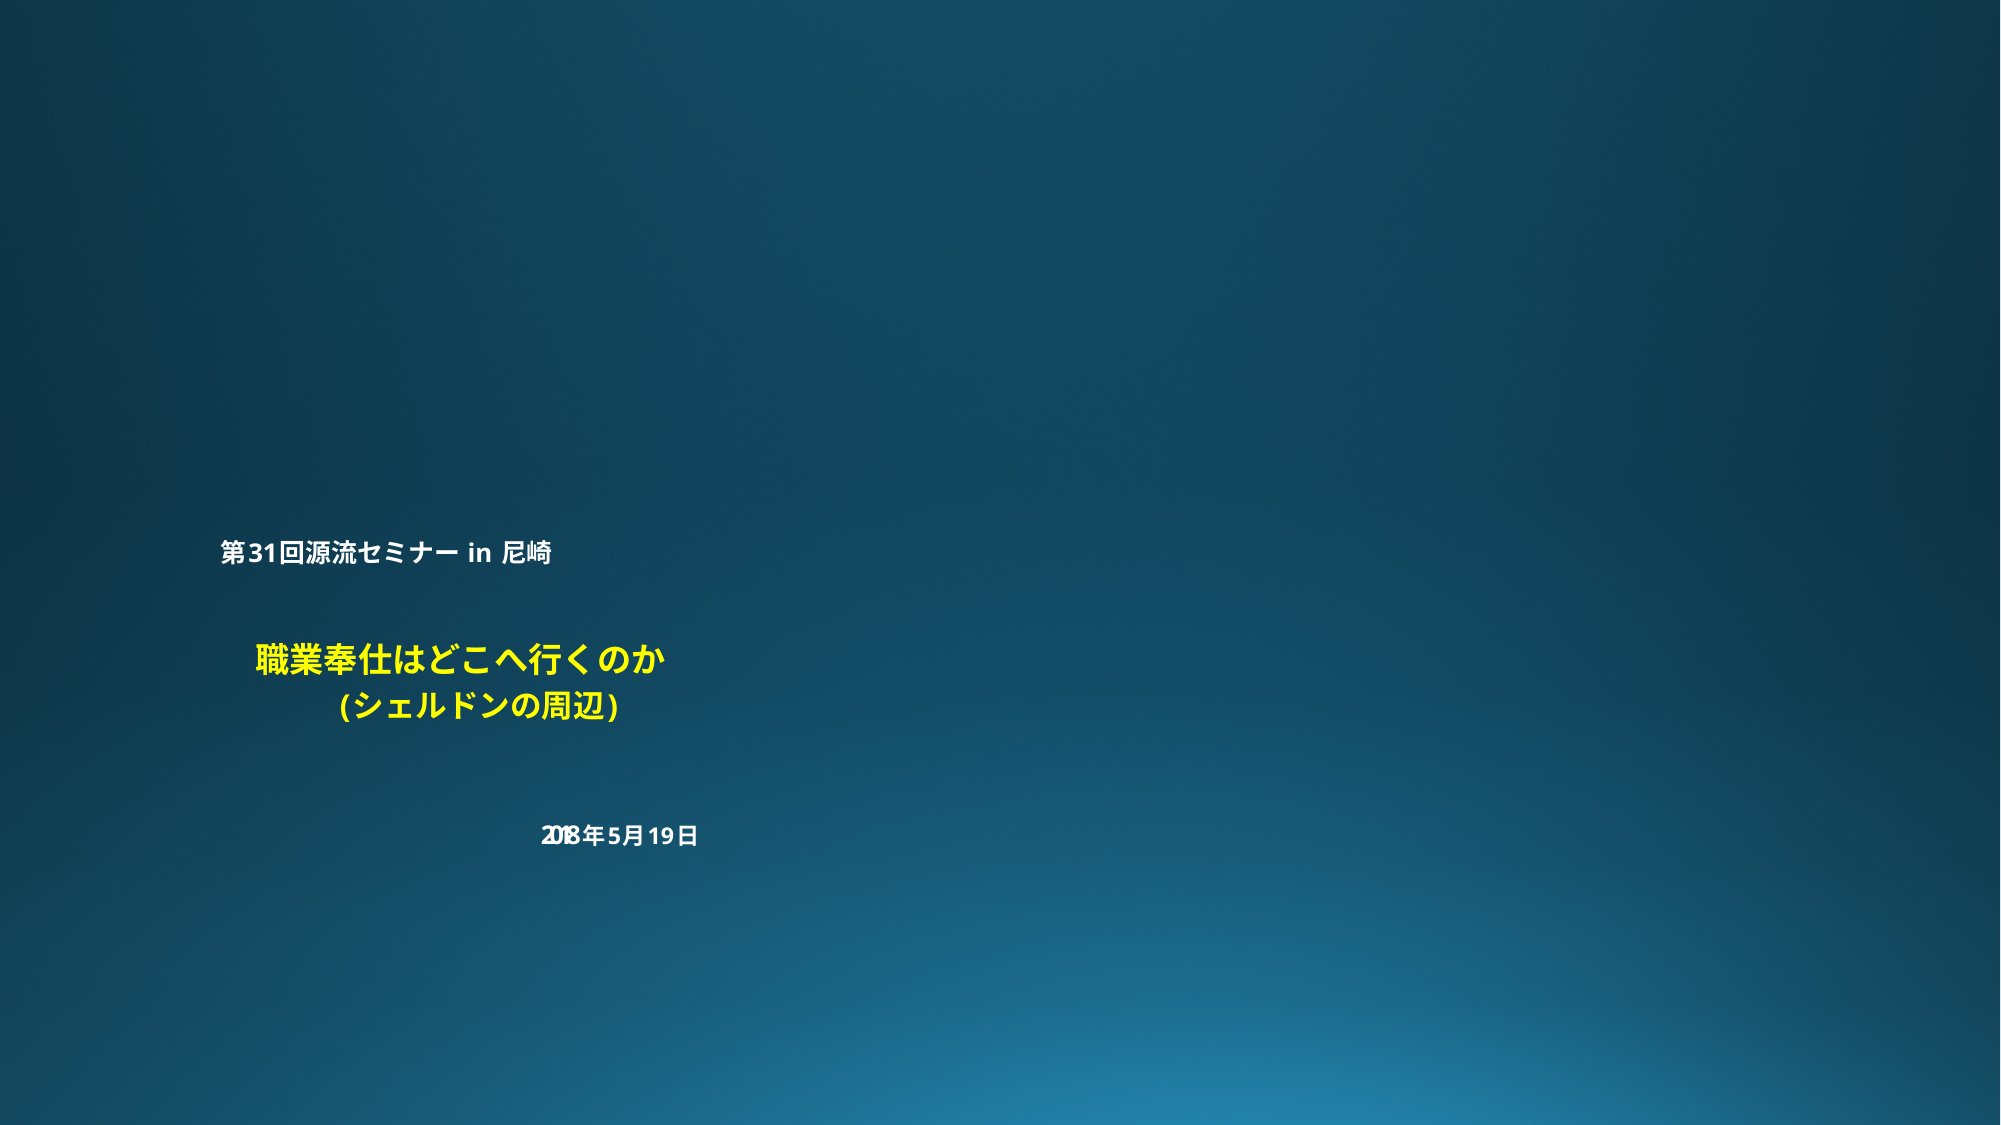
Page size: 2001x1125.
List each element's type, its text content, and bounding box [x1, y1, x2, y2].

picture [0, 0, 2001, 1125]
title 第31回源流セミナー in 尼崎 職業奉仕はどこへ行くのか (シェルドンの周辺) 2018年5月19日 [205, 523, 1856, 984]
